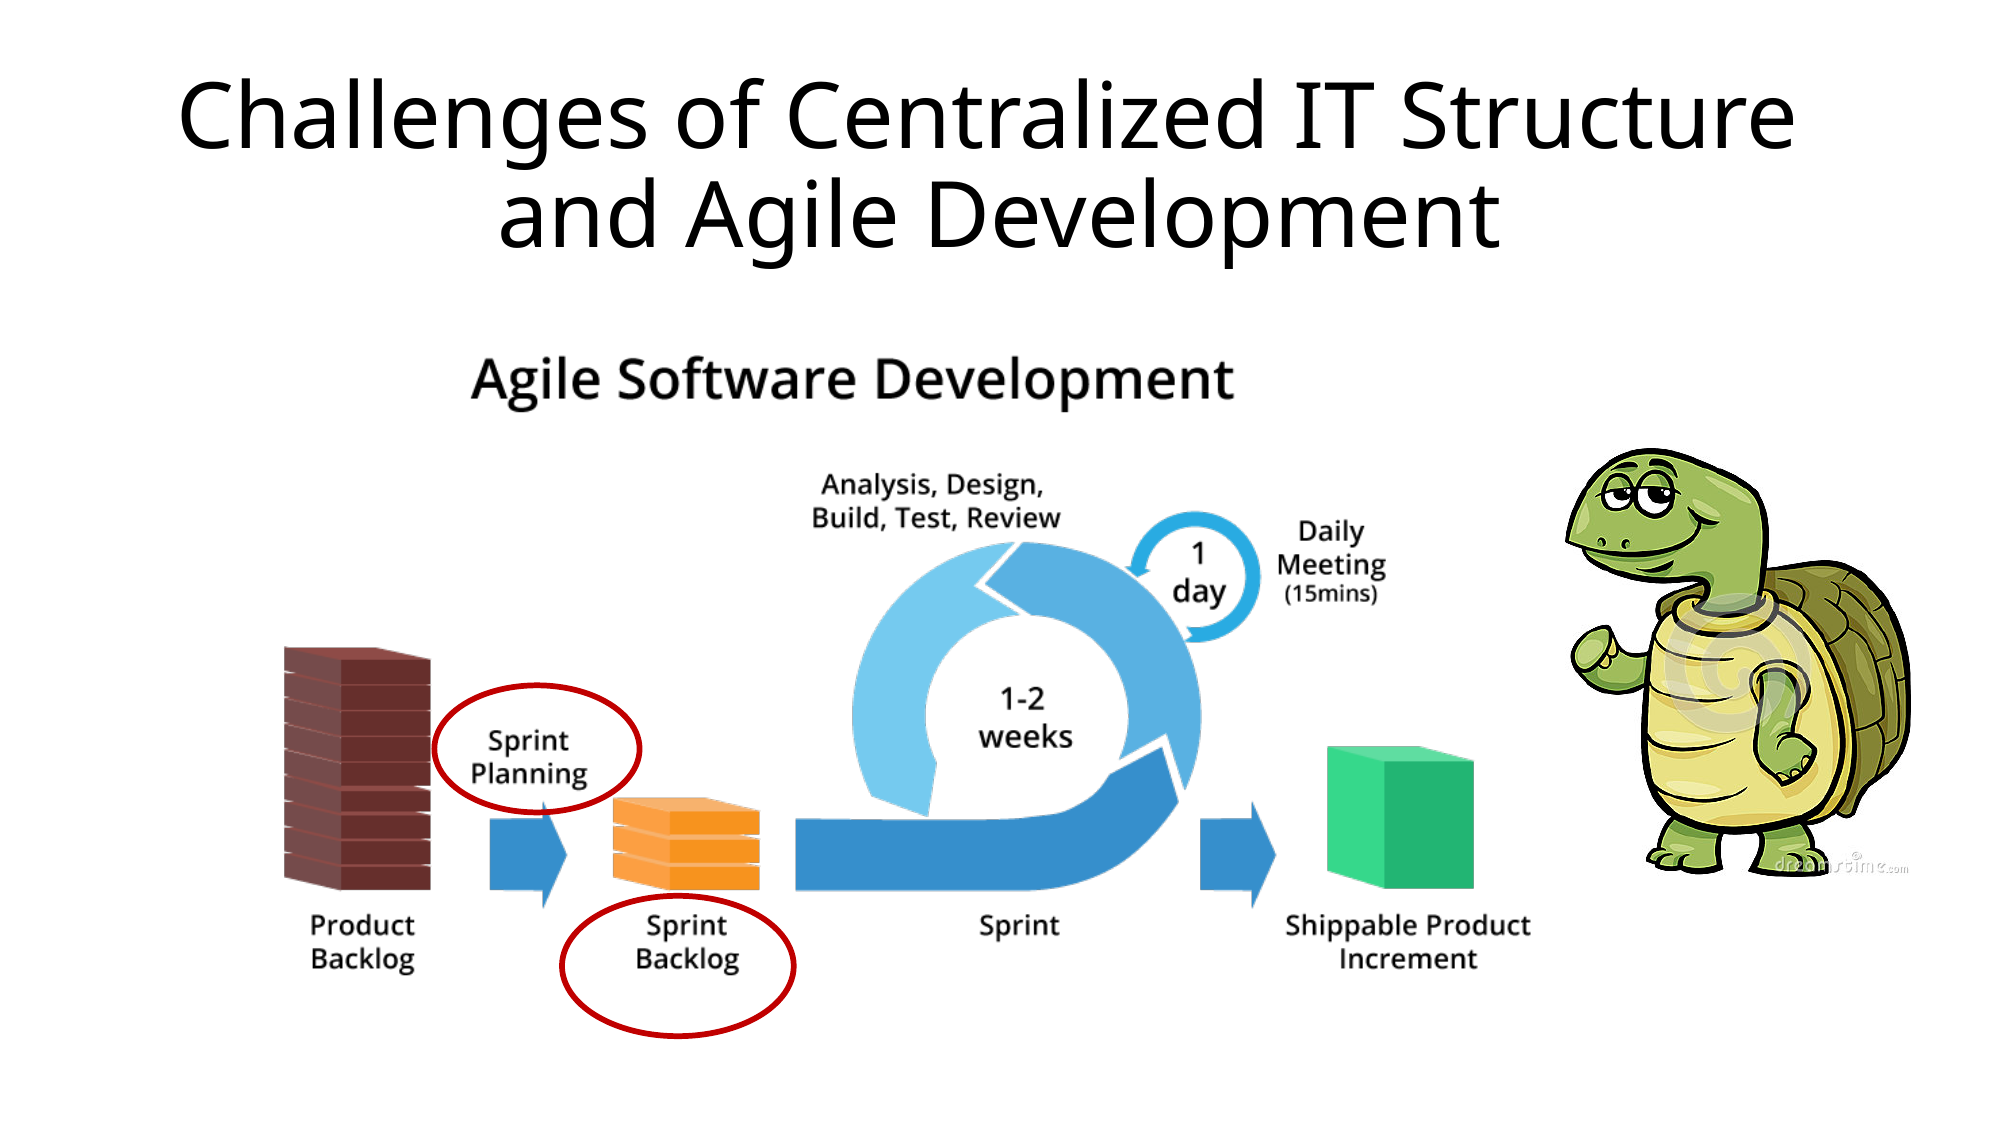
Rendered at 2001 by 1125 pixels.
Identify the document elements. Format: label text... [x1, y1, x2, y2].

text_box [594, 1016, 762, 1038]
picture [252, 258, 1551, 1016]
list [1565, 448, 1911, 877]
title Challenges of Centralized IT Structure and Agile Development [137, 59, 1863, 278]
